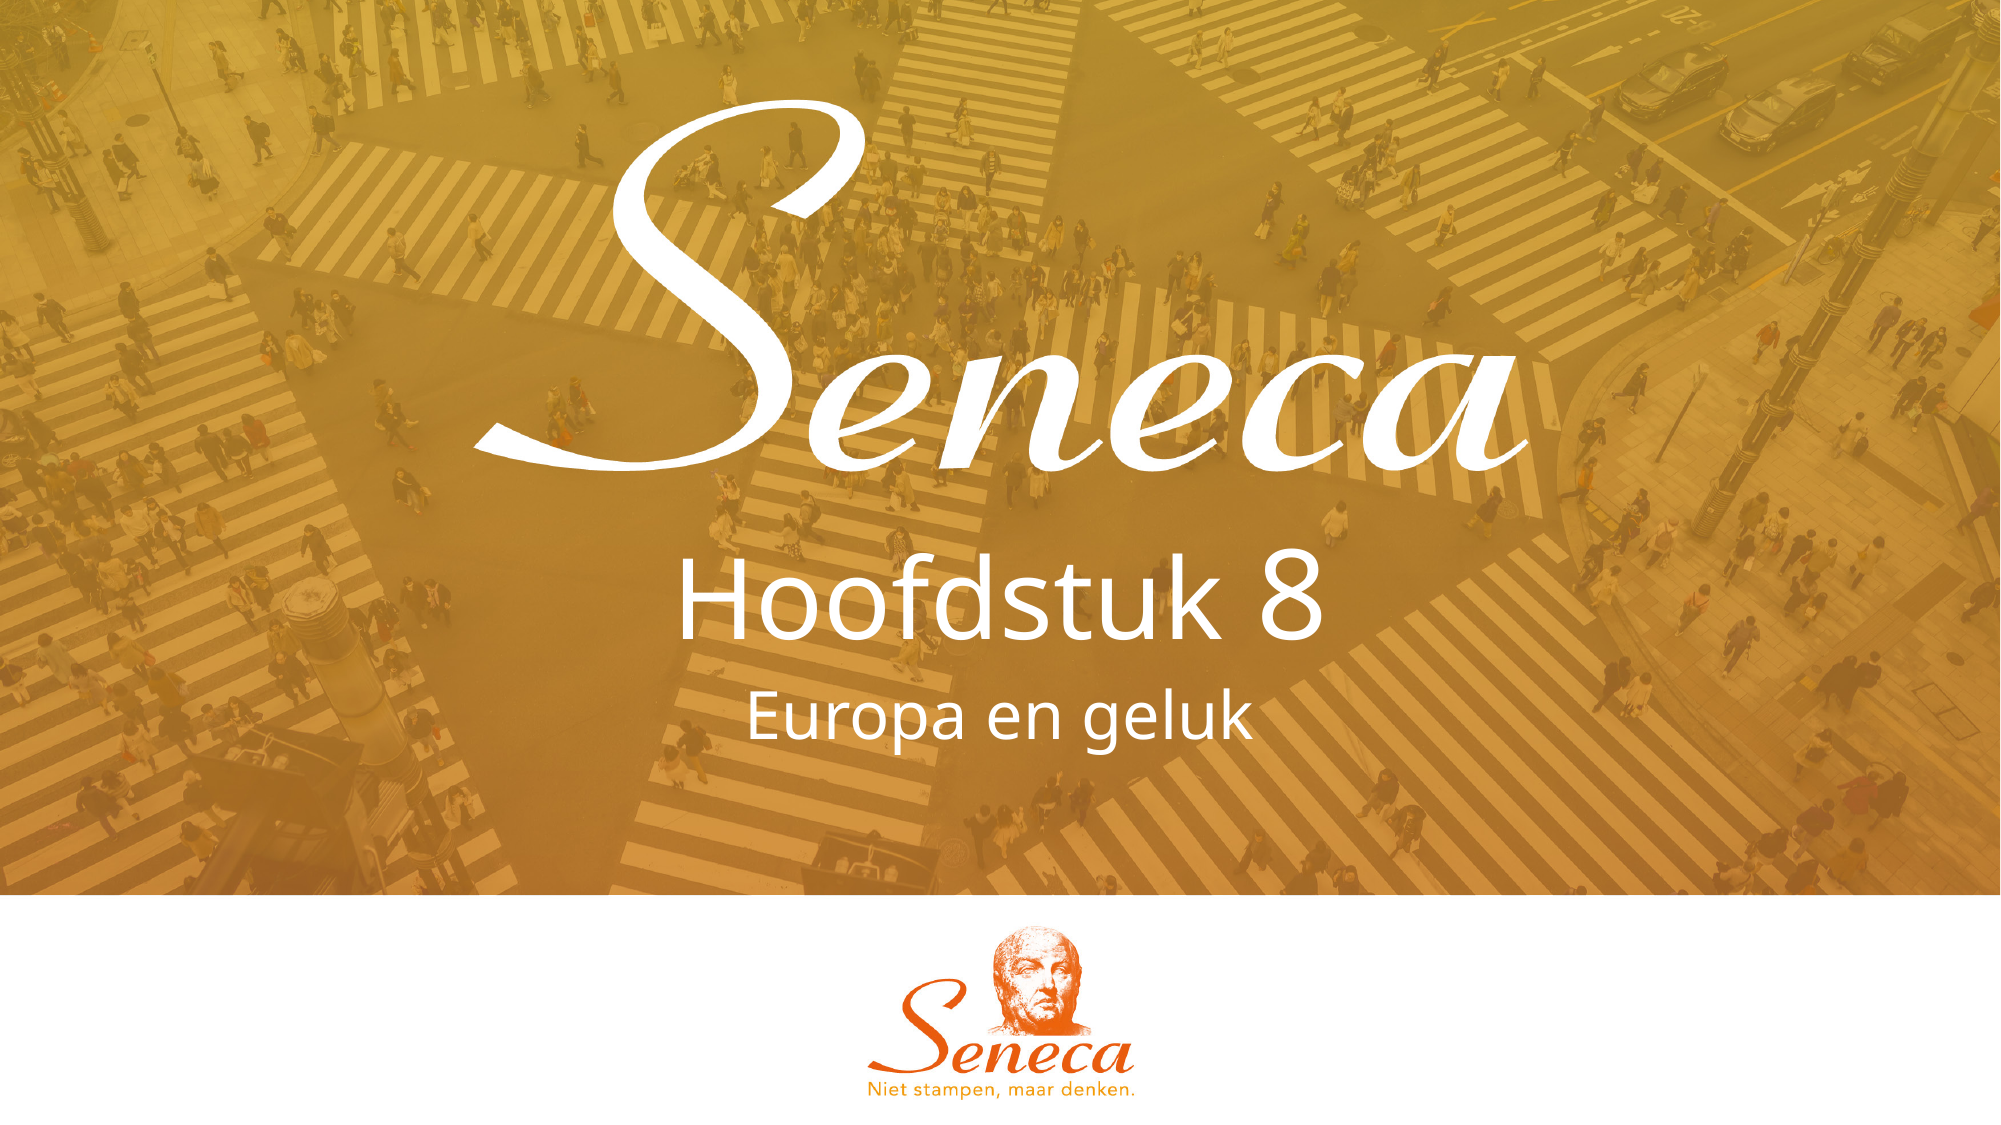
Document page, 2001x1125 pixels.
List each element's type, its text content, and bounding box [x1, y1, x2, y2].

picture [0, 0, 2001, 1125]
title Hoofdstuk 8 [613, 493, 1387, 674]
subtitle Europa en geluk [497, 674, 1503, 742]
